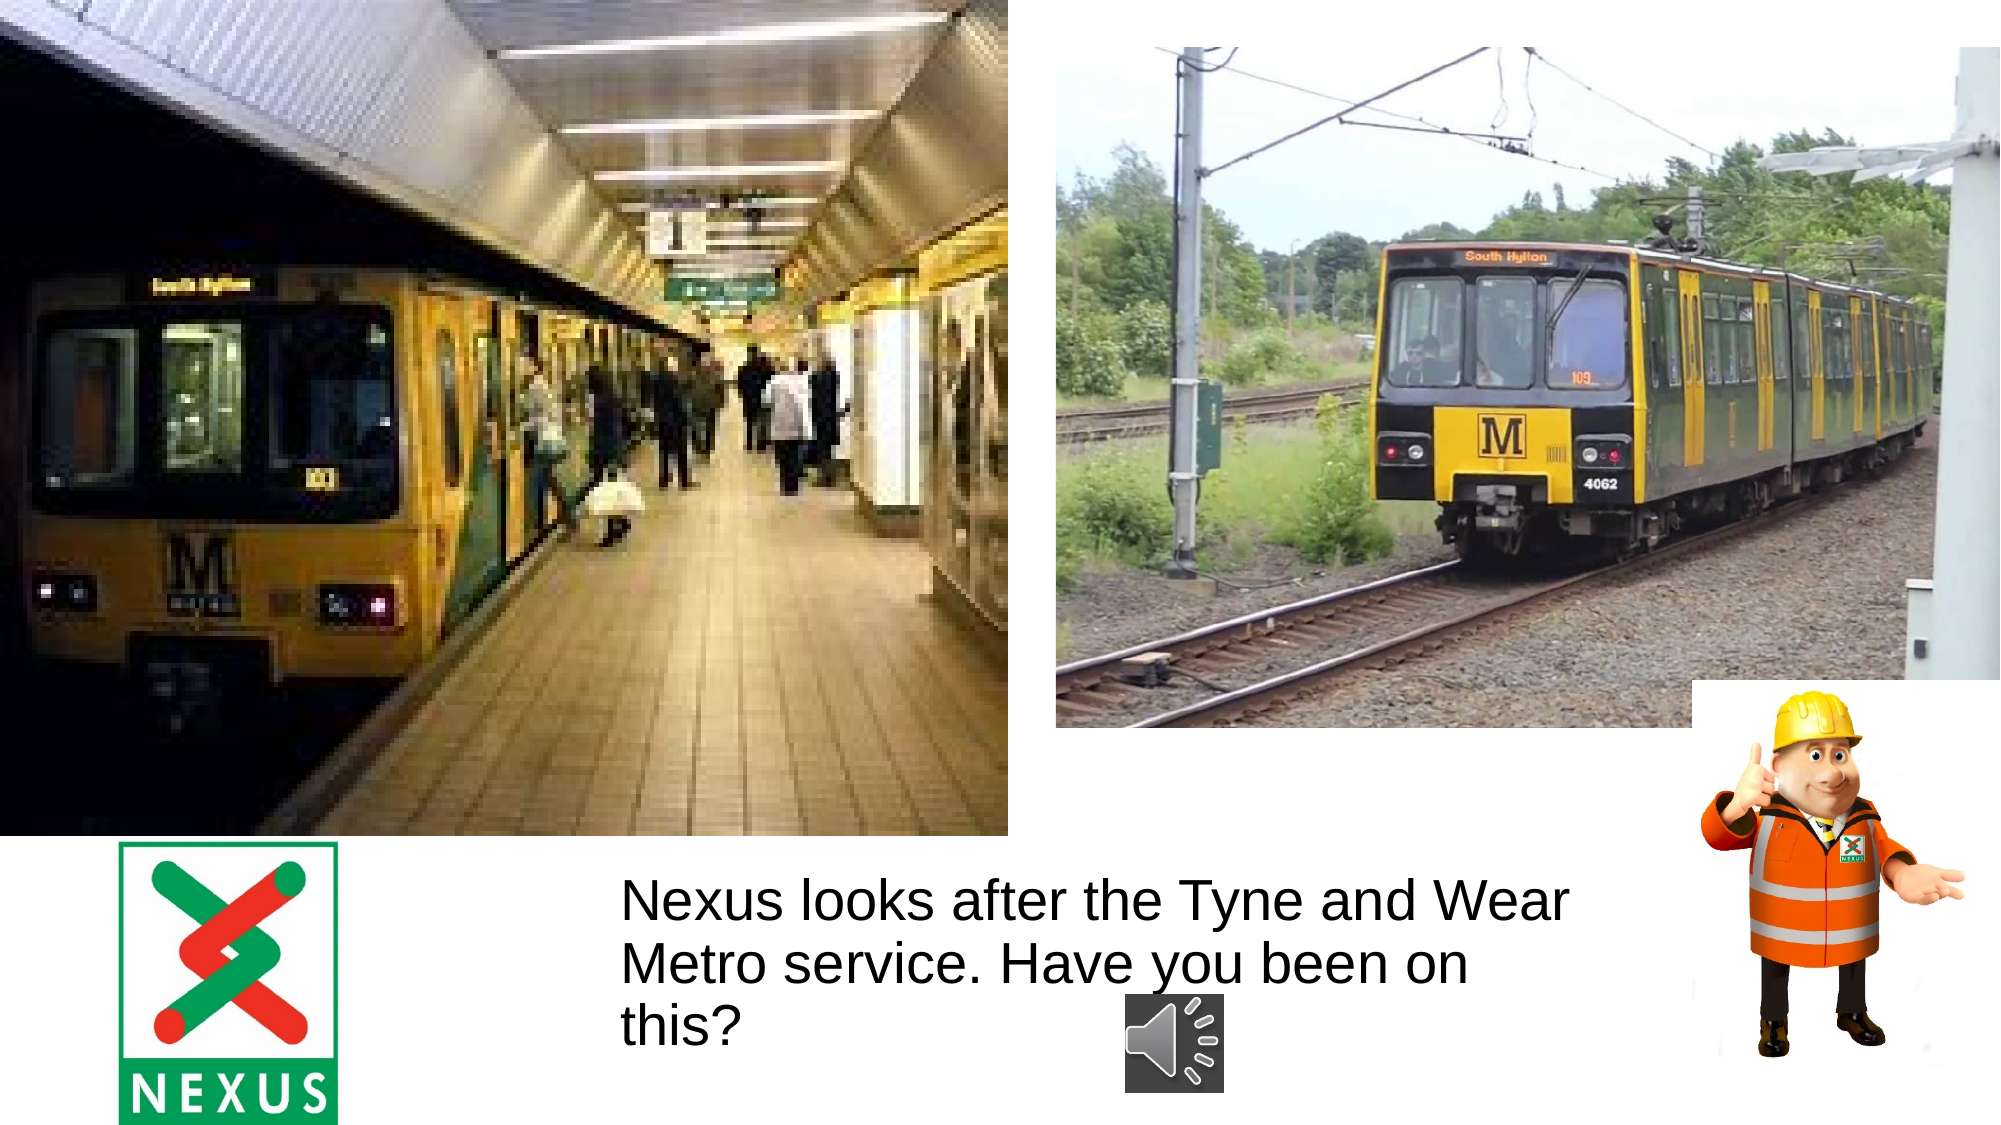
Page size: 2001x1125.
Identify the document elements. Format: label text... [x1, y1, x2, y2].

text_box Nexus looks after the Tyne and Wear Metro service. Have you been on this? [604, 862, 1613, 1067]
picture [1055, 47, 2000, 1067]
picture [0, 0, 1008, 1125]
picture [1124, 993, 1225, 1094]
